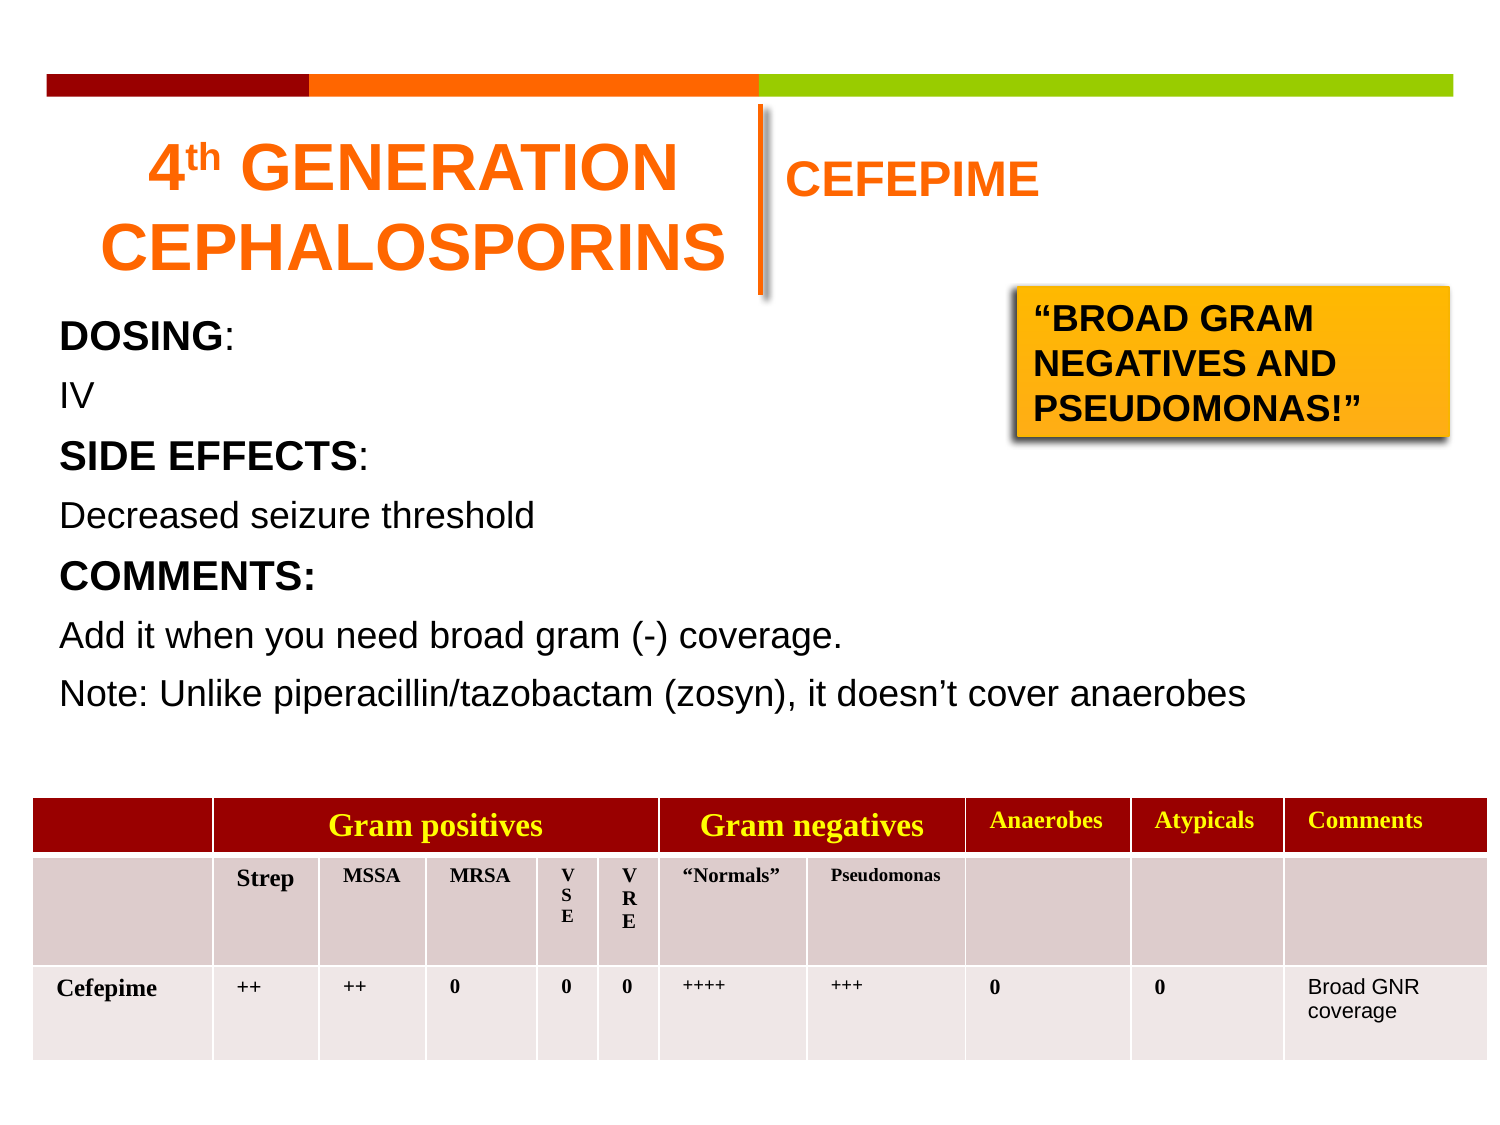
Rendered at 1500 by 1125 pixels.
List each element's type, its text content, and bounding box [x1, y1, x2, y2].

table_cell 0 [599, 967, 658, 1060]
table_cell Cefepime [33, 967, 212, 1060]
table_cell VSE [538, 858, 597, 965]
table_header Gram positives [214, 798, 658, 852]
title 4th GENERATION CEPHALOSPORINS [44, 100, 785, 292]
table_cell MSSA [320, 858, 425, 965]
table_cell “Normals” [660, 858, 806, 965]
table_cell Strep [214, 858, 318, 965]
table_cell 0 [538, 967, 597, 1060]
table_cell ++++ [660, 967, 806, 1060]
table_cell Broad GNR coverage [1285, 967, 1487, 1060]
table_cell ++ [320, 967, 425, 1060]
table_cell 0 [1132, 967, 1283, 1060]
text_box CEFEPIME [774, 138, 1500, 214]
text_box “BROAD GRAM NEGATIVES AND PSEUDOMONAS!” [1017, 286, 1450, 437]
list DOSING: IV SIDE EFFECTS: Decreased seizure threshold COMMENTS: Add it when you need broad gram (-) coverage. Note: Unlike piperacillin/tazobactam (zosyn), it doesn’t cover anaerobes [44, 300, 1500, 853]
table_cell Pseudomonas [808, 858, 965, 965]
table_cell [1132, 858, 1283, 965]
table_cell ++ [214, 967, 318, 1060]
table_header [33, 798, 212, 852]
table_cell VRE [599, 858, 658, 965]
table_cell [966, 858, 1130, 965]
table_cell 0 [427, 967, 536, 1060]
table_header Gram negatives [660, 798, 965, 852]
table_cell +++ [808, 967, 965, 1060]
table_header Comments [1285, 798, 1487, 852]
table_cell [33, 858, 212, 965]
table_header Anaerobes [966, 798, 1130, 852]
table_header Atypicals [1132, 798, 1283, 852]
table_cell 0 [966, 967, 1130, 1060]
table_cell [1285, 858, 1487, 965]
table_cell MRSA [427, 858, 536, 965]
